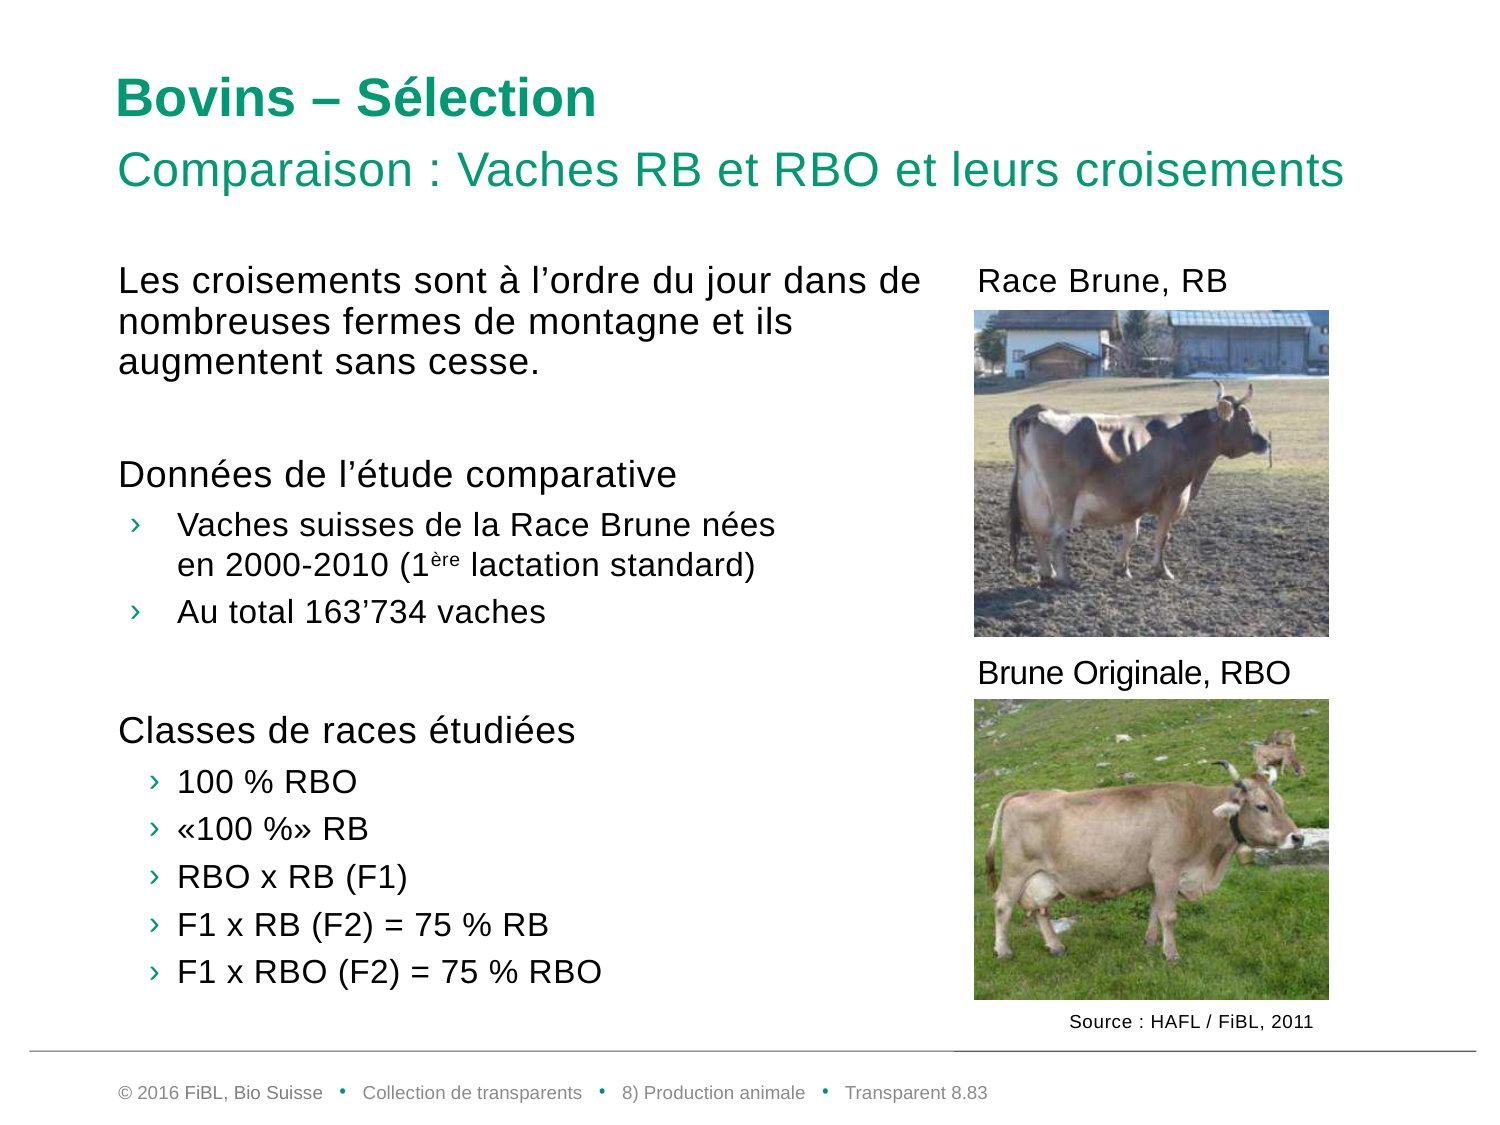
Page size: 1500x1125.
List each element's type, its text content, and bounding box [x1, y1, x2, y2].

footer © 2016 FiBL, Bio Suisse • Collection de transparents • 8) Production animale • Transparent 8.82 [103, 1055, 1140, 1125]
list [974, 699, 1329, 1000]
list Source : HAFL / FiBL, 2011 [103, 1001, 1329, 1047]
list Les croisements sont à l’ordre du jour dans de nombreuses fermes de montagne et ils augmentent sans cesse. Données de l’étude comparative Vaches suisses de la Race Brune nées en 2000-2010 (1ère lactation standard) Au total 163’734 vaches Classes de races étudiées 100 % RBO «100 %» RB RBO x RB (F1) F1 x RB (F2) = 75 % RB F1 x RBO (F2) = 75 % RBO [103, 254, 951, 987]
list Race Brune, RB [962, 256, 1397, 309]
title Bovins – Sélection [100, 59, 1397, 138]
list Brune Originale, RBO [962, 647, 1397, 700]
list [974, 310, 1329, 637]
list Comparaison : Vaches RB et RBO et leurs croisements [101, 137, 1397, 211]
